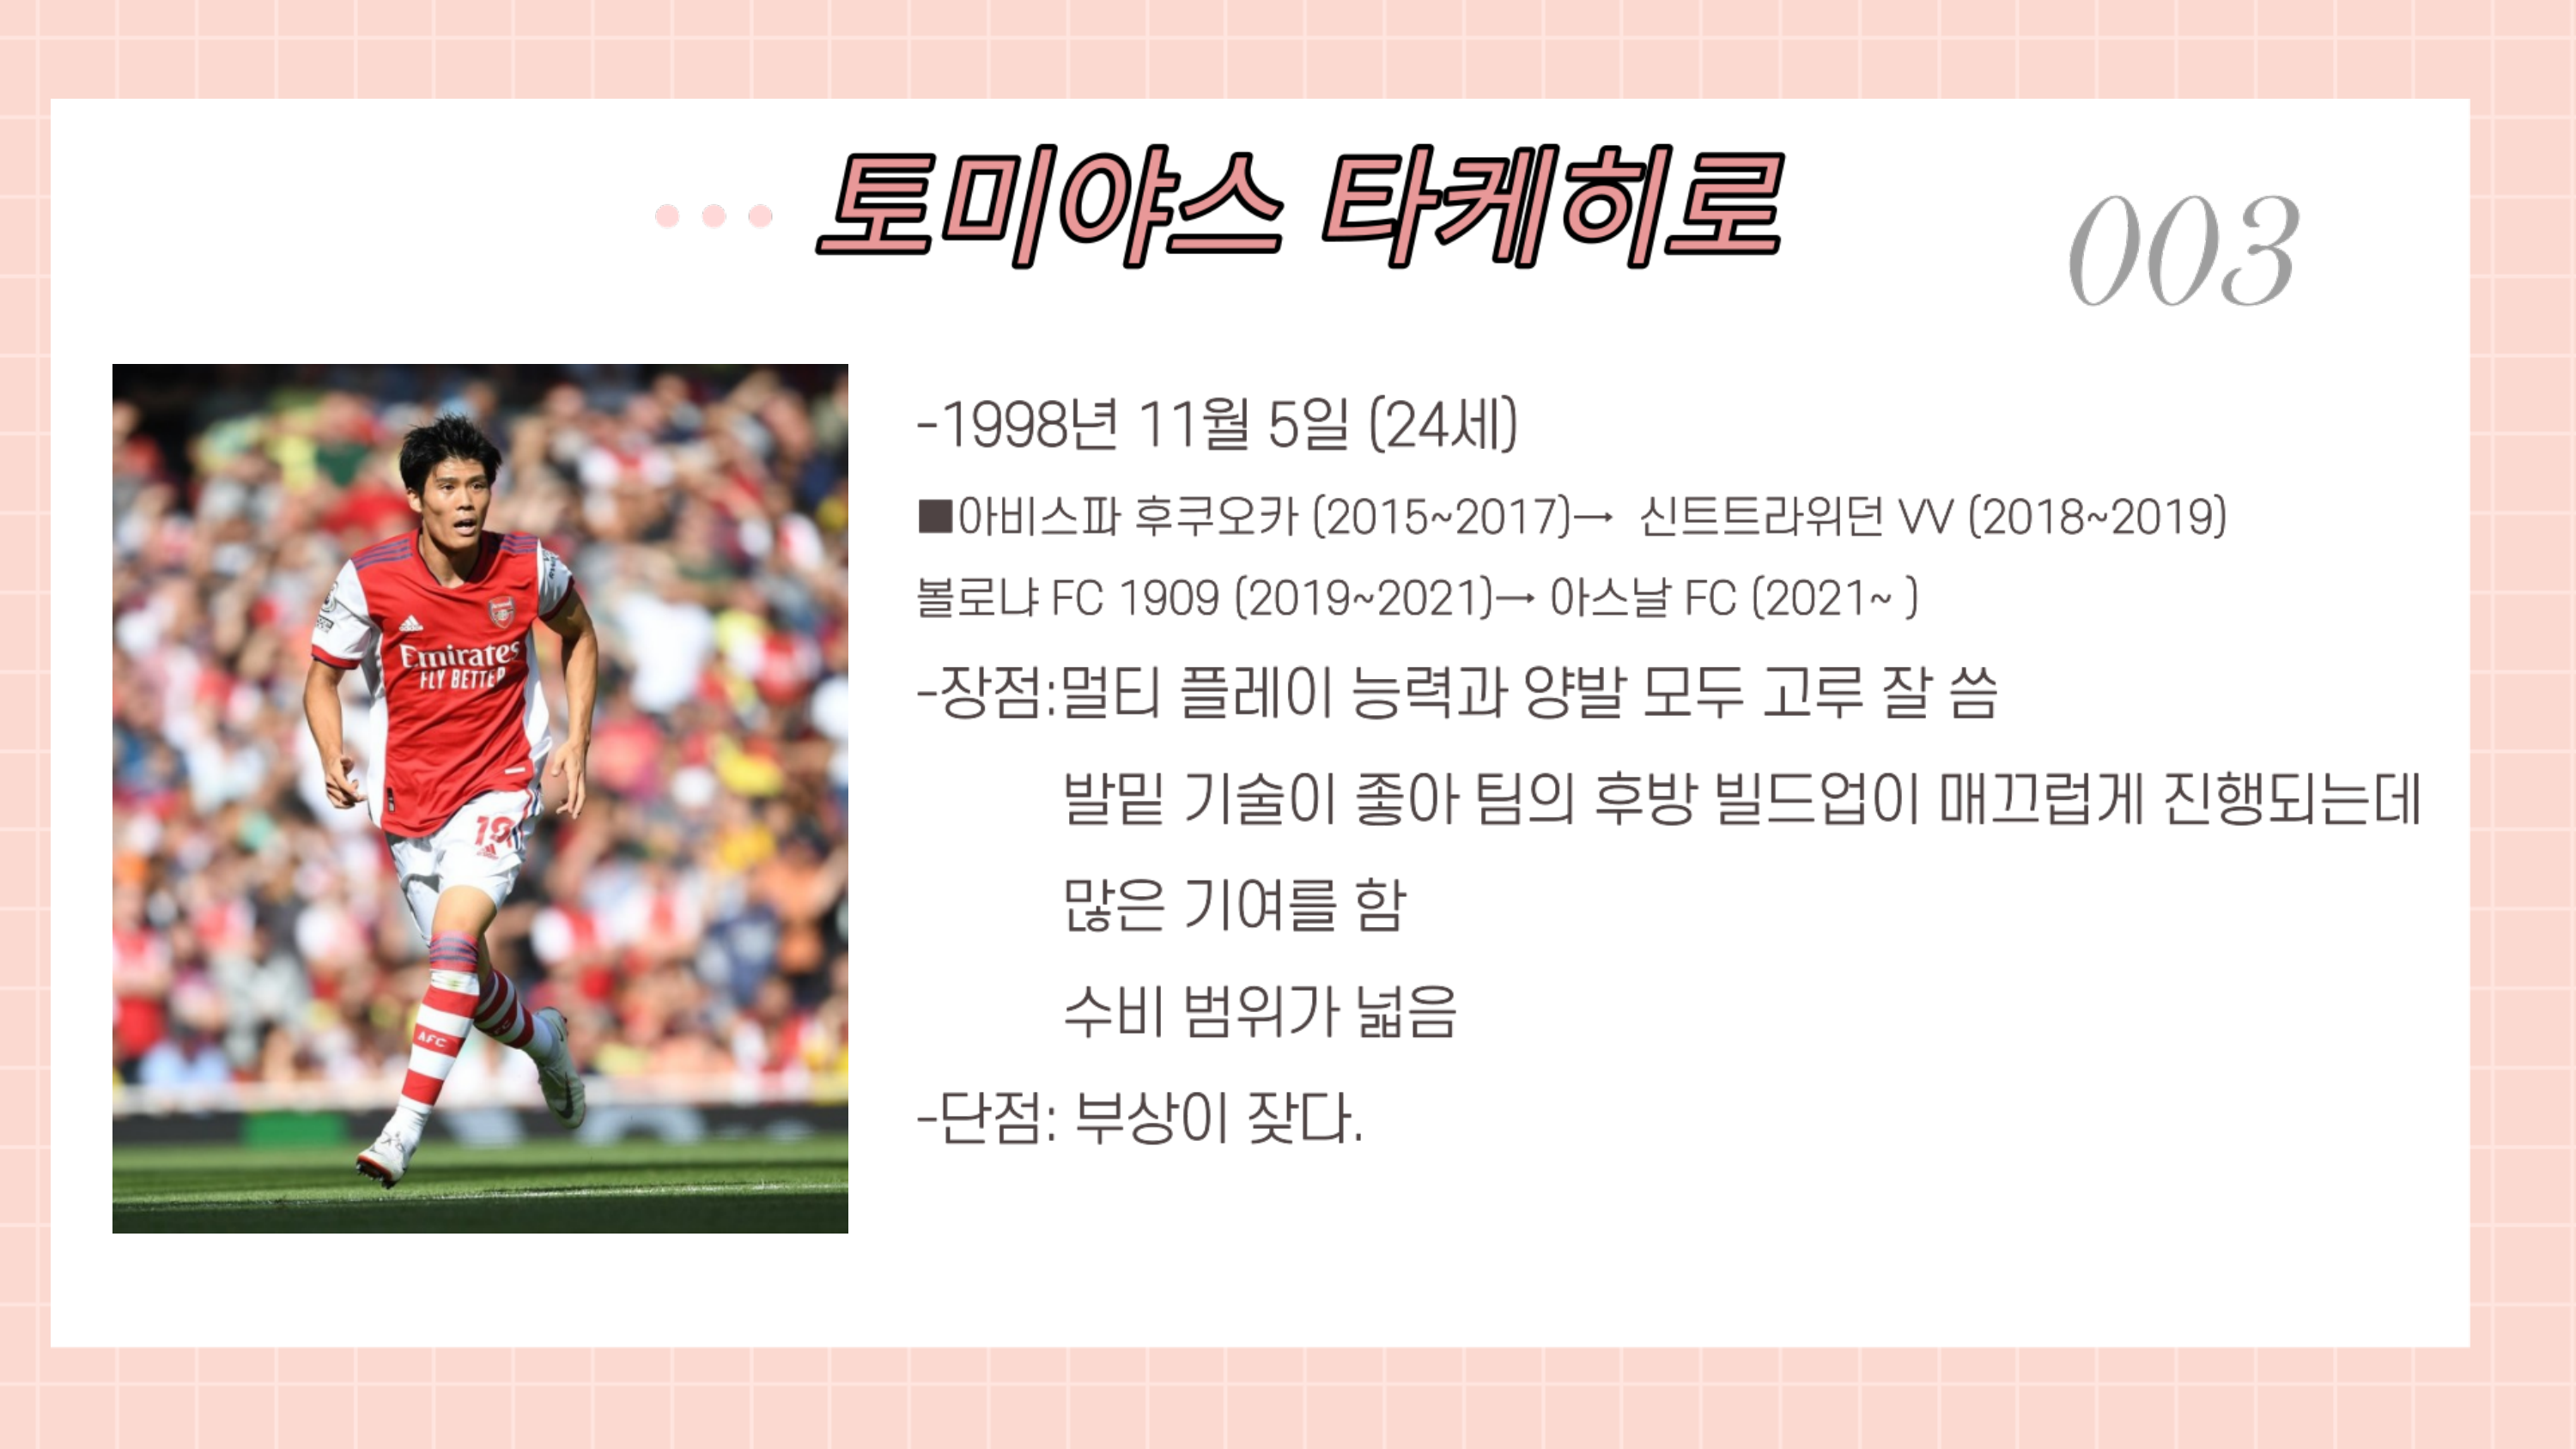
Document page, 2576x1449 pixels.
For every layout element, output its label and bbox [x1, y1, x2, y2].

picture [738, 42, 2531, 1358]
text_box [645, 181, 786, 252]
text_box [0, 0, 2576, 1449]
text_box [51, 99, 878, 1349]
text_box [112, 364, 848, 1234]
